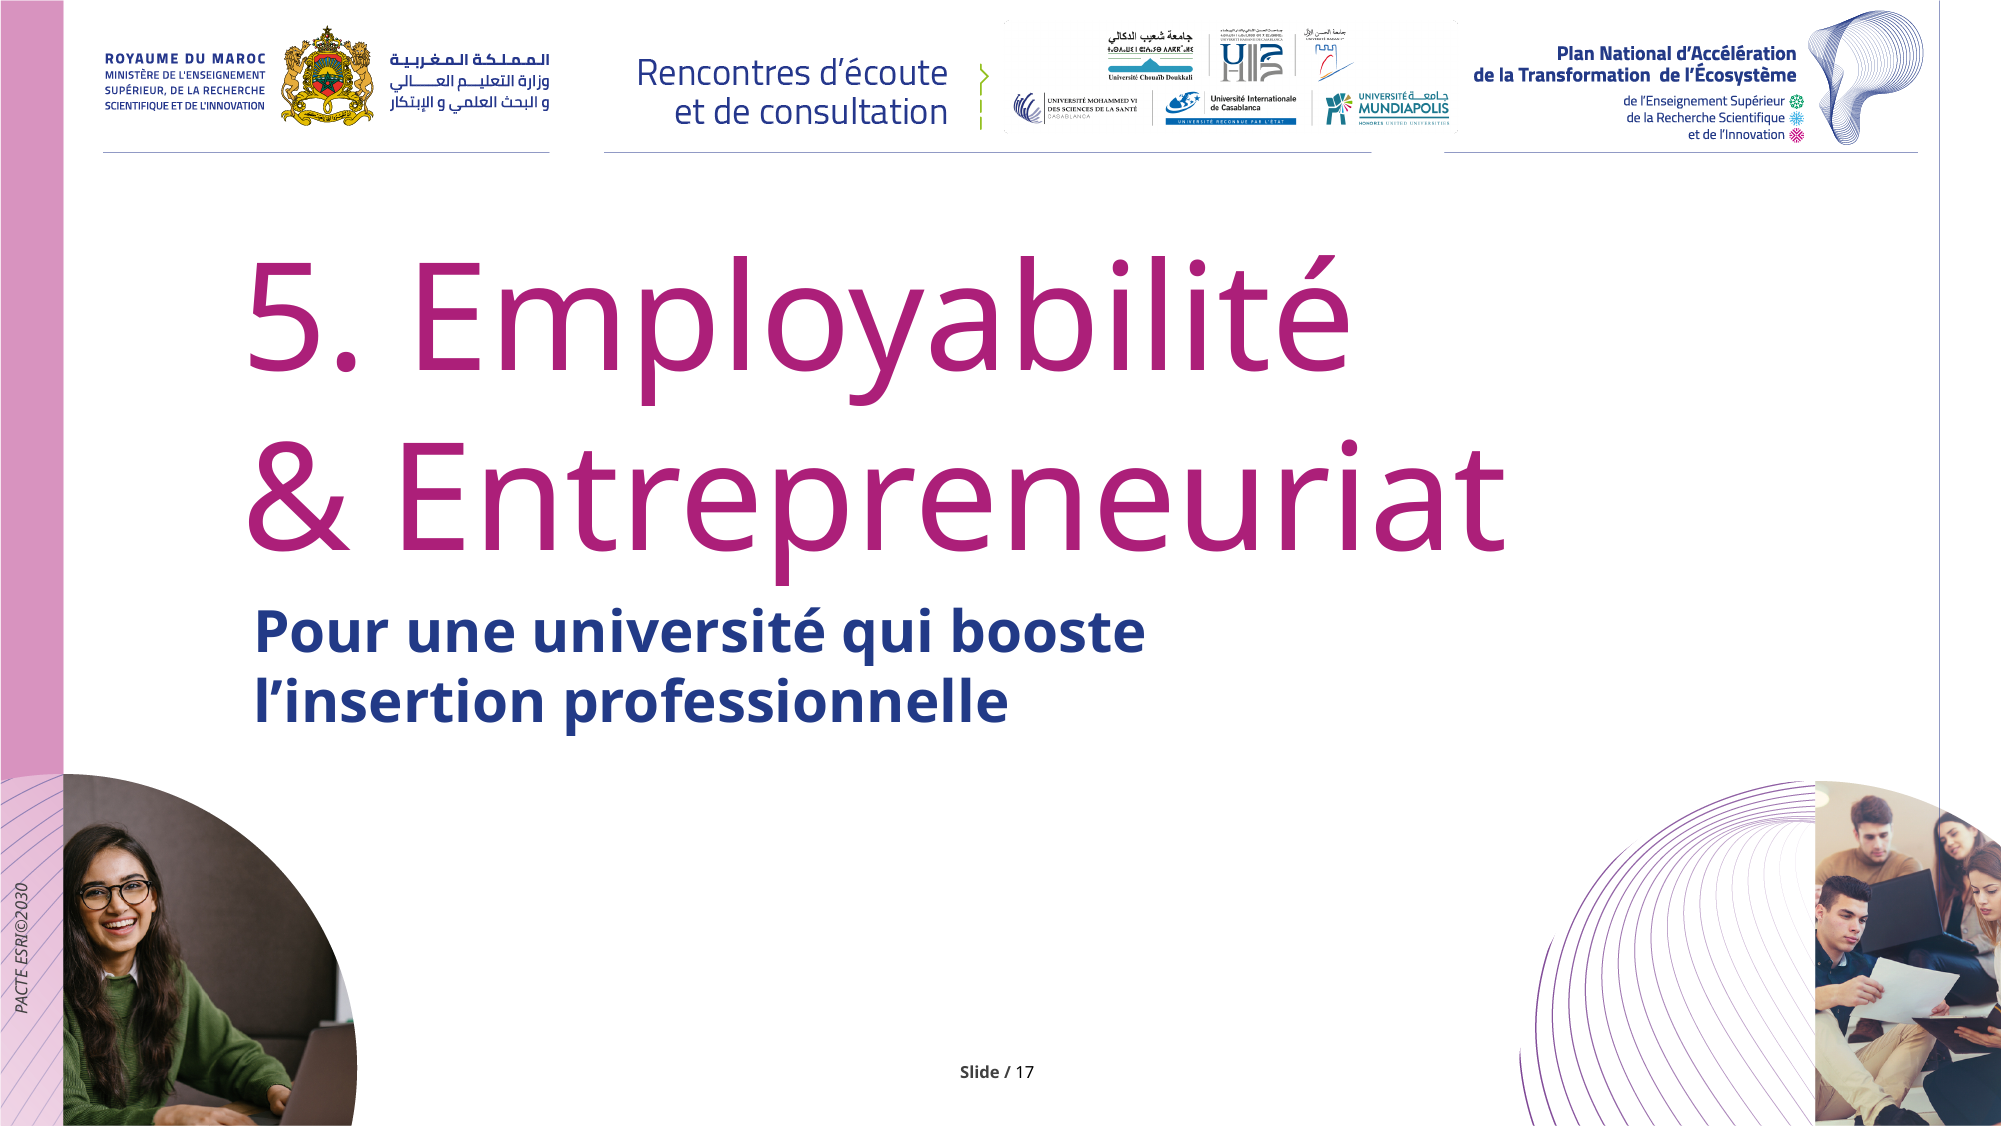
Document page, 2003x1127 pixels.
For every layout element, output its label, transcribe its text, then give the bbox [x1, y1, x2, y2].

text_box Pour une université qui booste l’insertion professionnelle [251, 591, 1352, 734]
picture [0, 0, 2001, 1126]
text_box 5. Employabilité & Entrepreneuriat [226, 212, 1901, 588]
